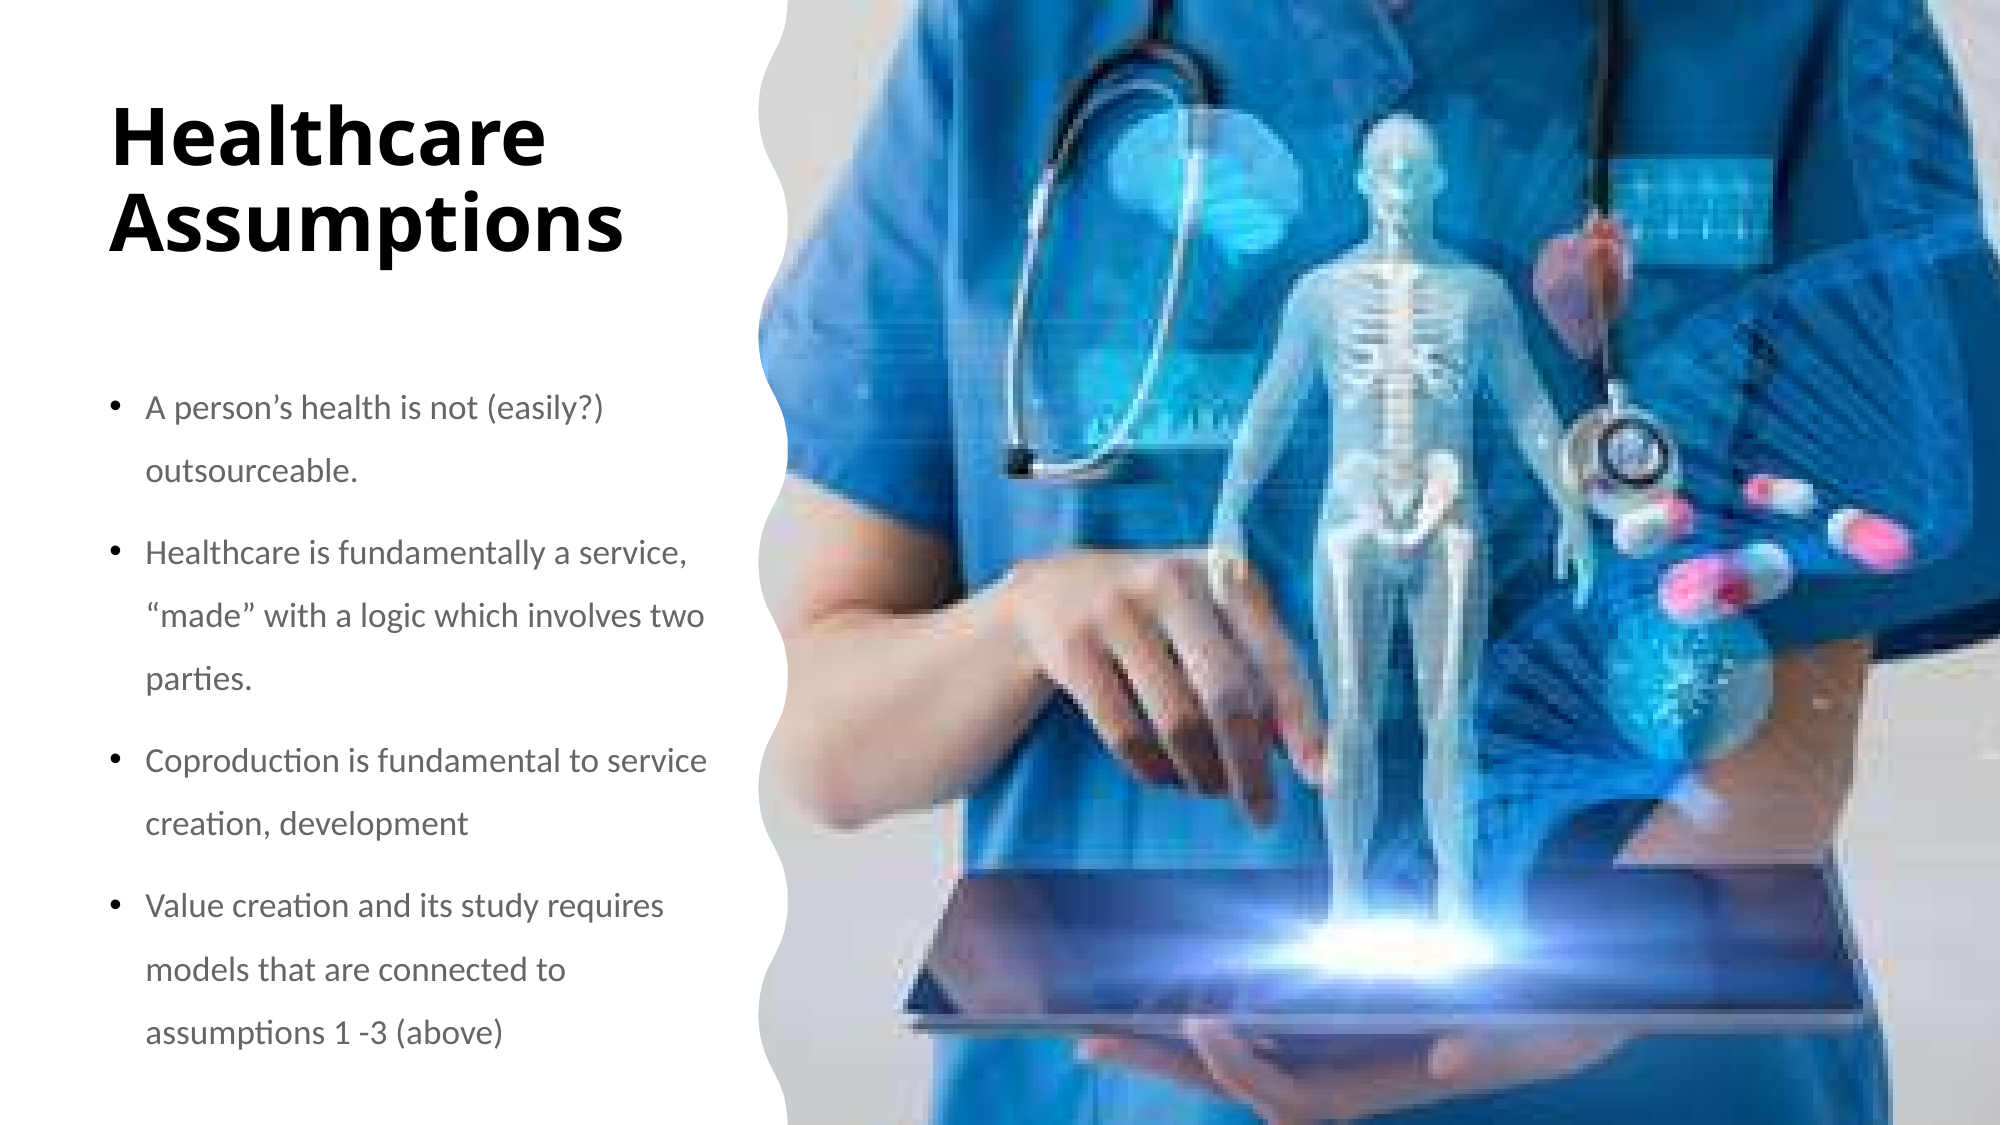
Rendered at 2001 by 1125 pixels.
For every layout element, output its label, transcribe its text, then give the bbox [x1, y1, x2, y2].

title Healthcare Assumptions [94, 89, 654, 335]
picture [747, 0, 2000, 1125]
text_box [0, 0, 747, 1125]
list A person’s health is not (easily?) outsourceable. Healthcare is fundamentally a service, “made” with a logic which involves two parties. Coproduction is fundamental to service creation, development Value creation and its study requires models that are connected to assumptions 1 -3 (above) [94, 355, 747, 1067]
